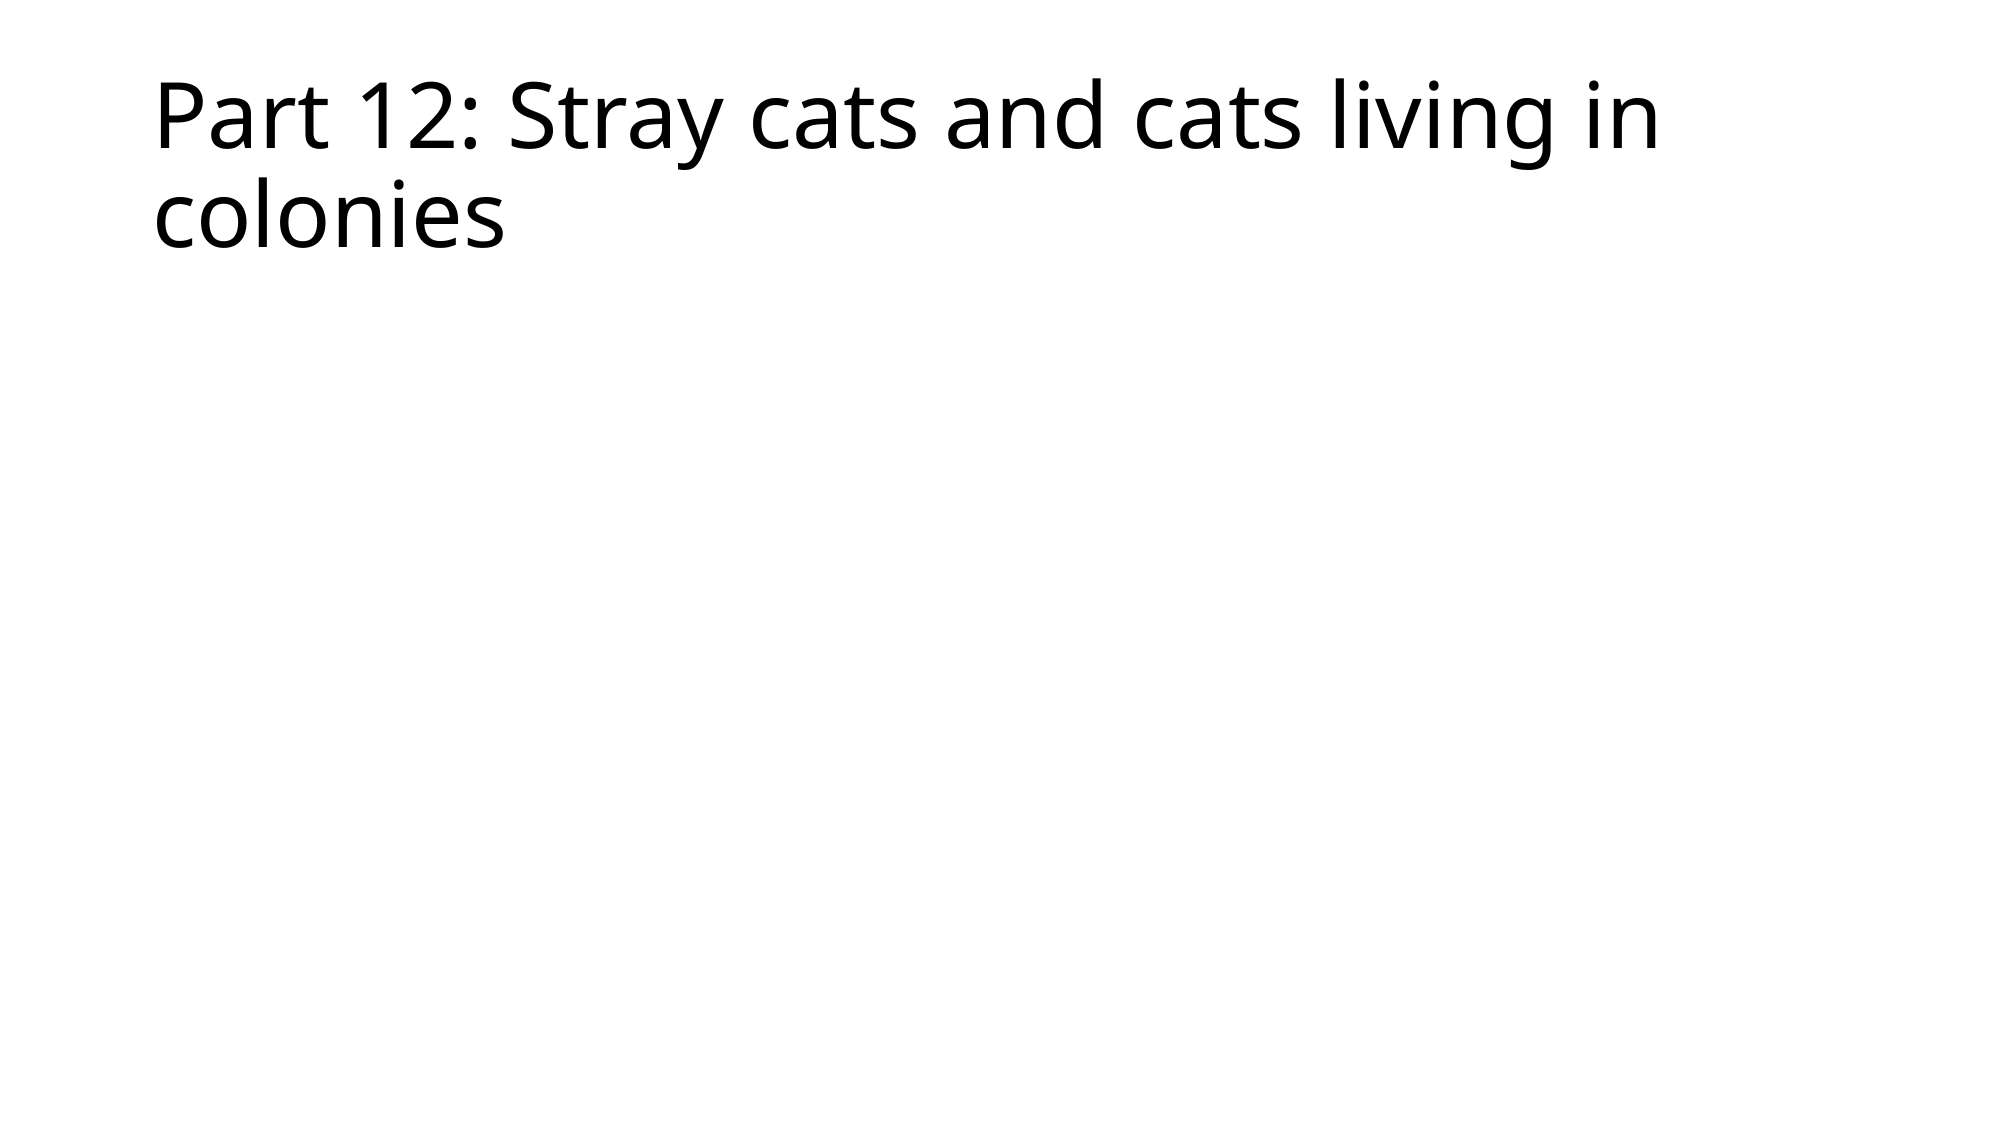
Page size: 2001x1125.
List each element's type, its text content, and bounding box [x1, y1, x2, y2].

title Part 12: Stray cats and cats living in colonies [137, 59, 1863, 278]
